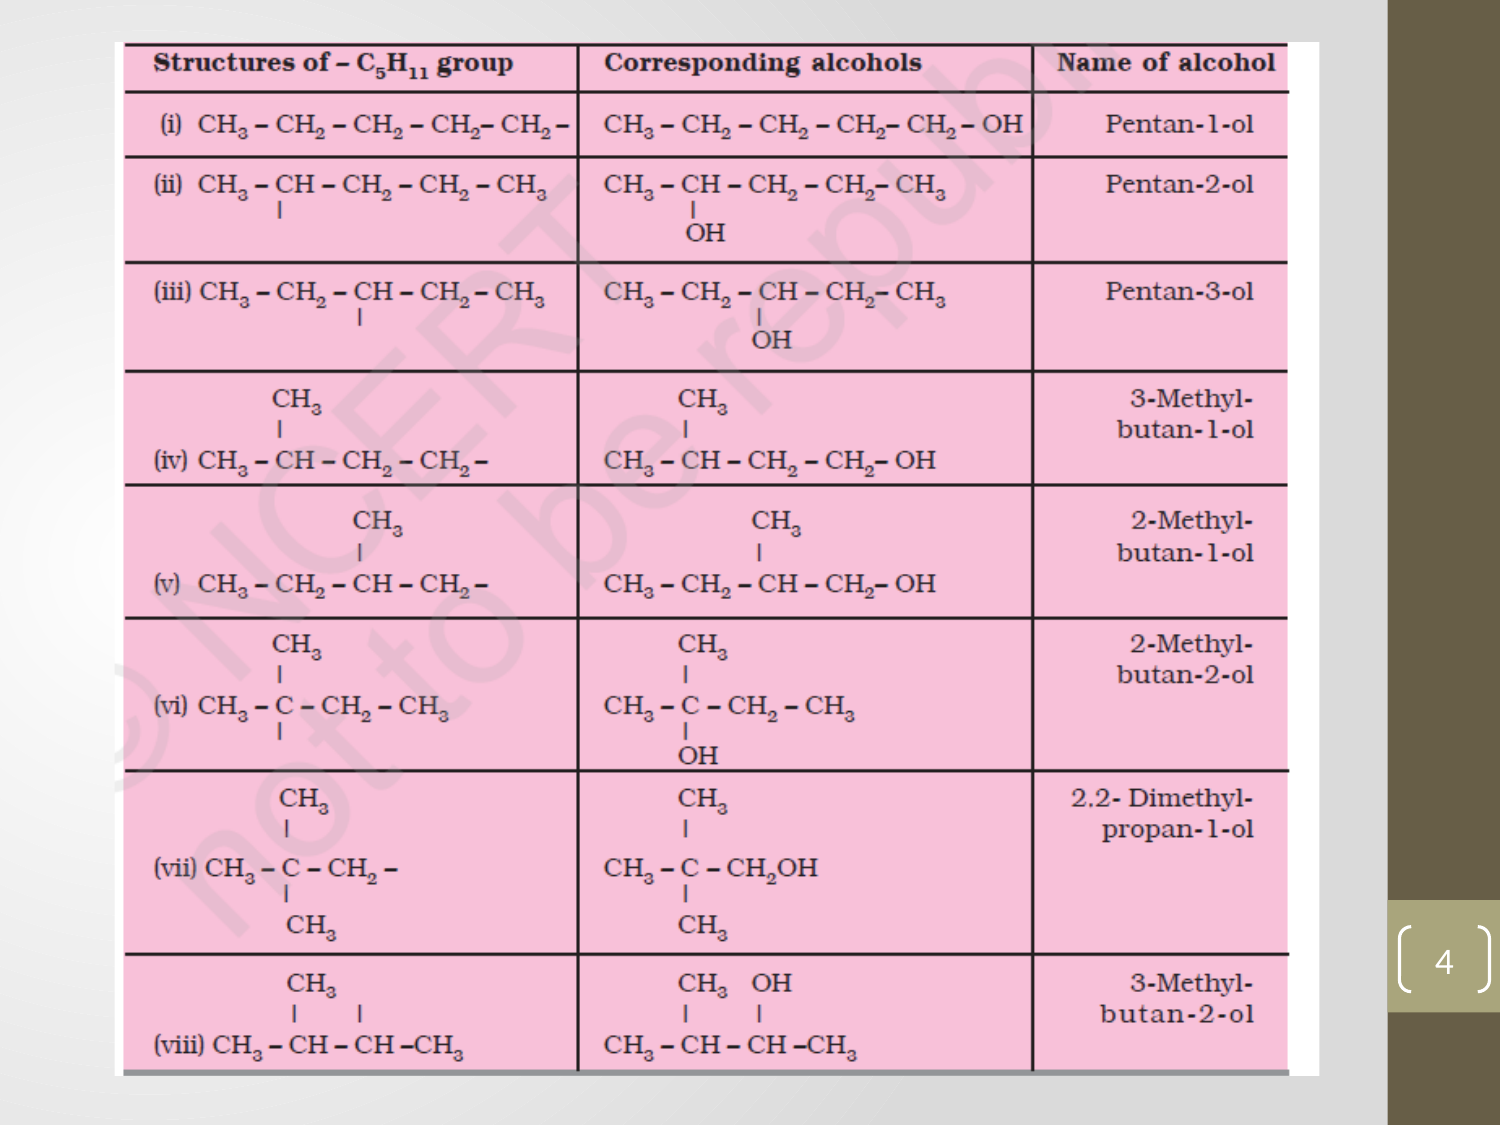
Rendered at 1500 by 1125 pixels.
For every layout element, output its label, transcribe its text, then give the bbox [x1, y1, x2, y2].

picture [114, 42, 1320, 1077]
slide_number 4 [1397, 925, 1492, 994]
